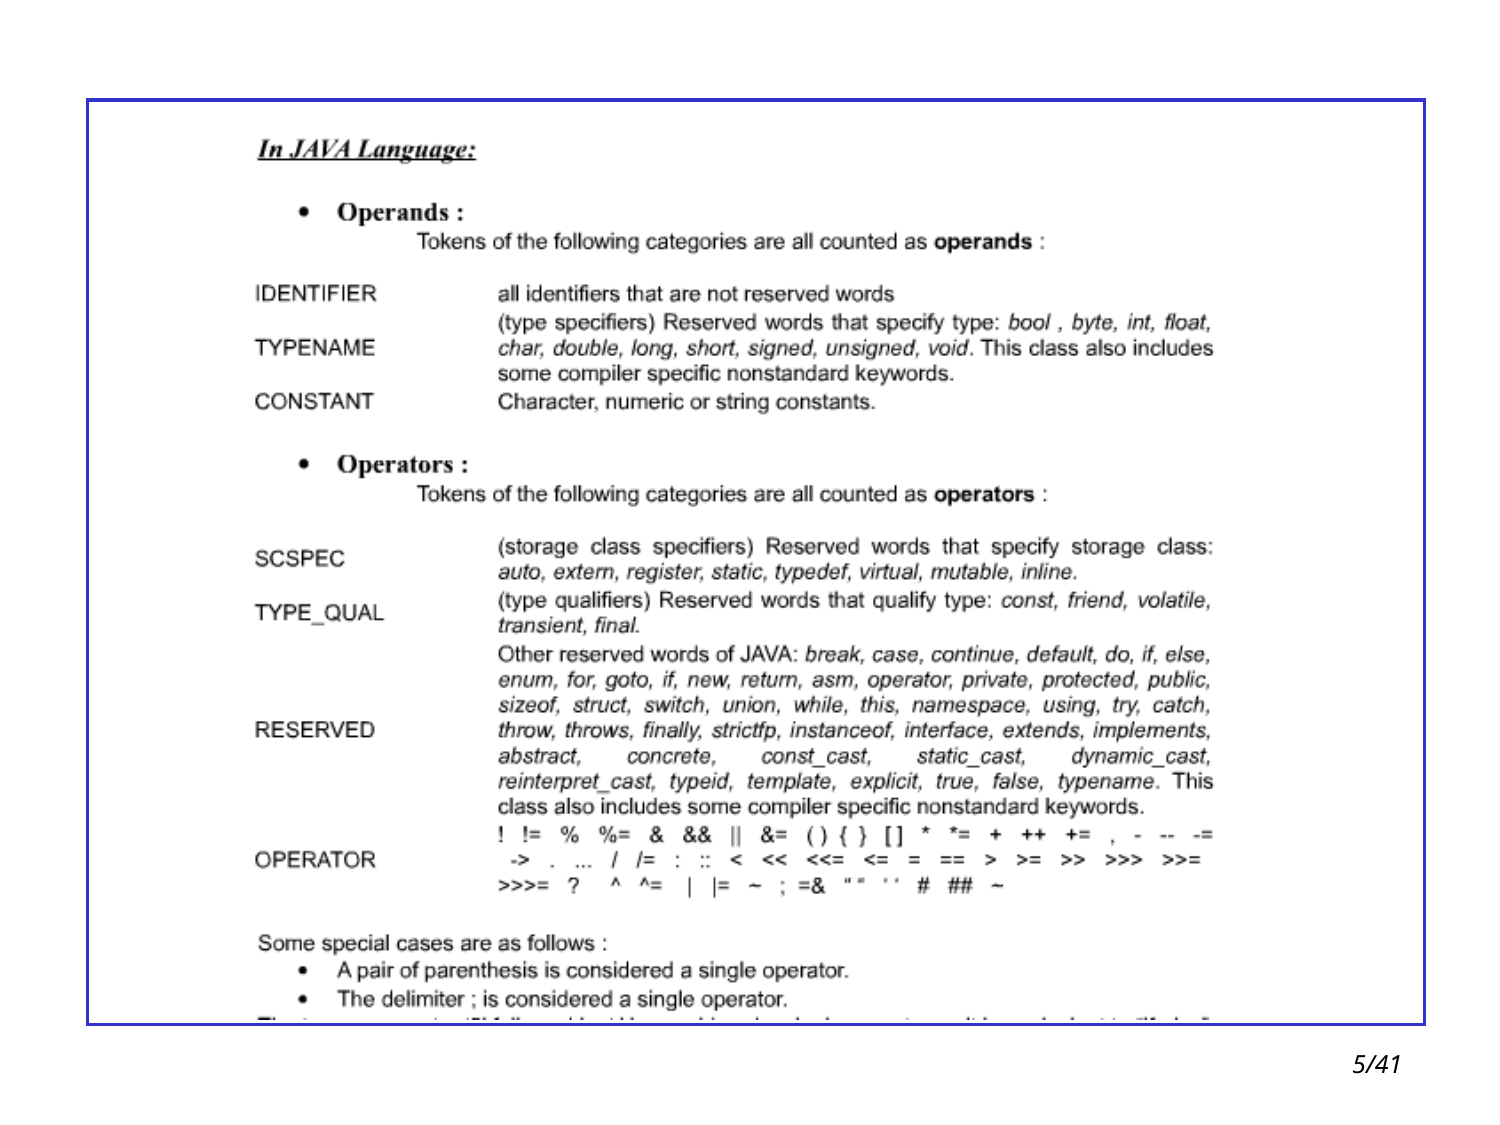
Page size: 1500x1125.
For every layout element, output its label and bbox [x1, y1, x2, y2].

picture [246, 111, 1236, 1020]
